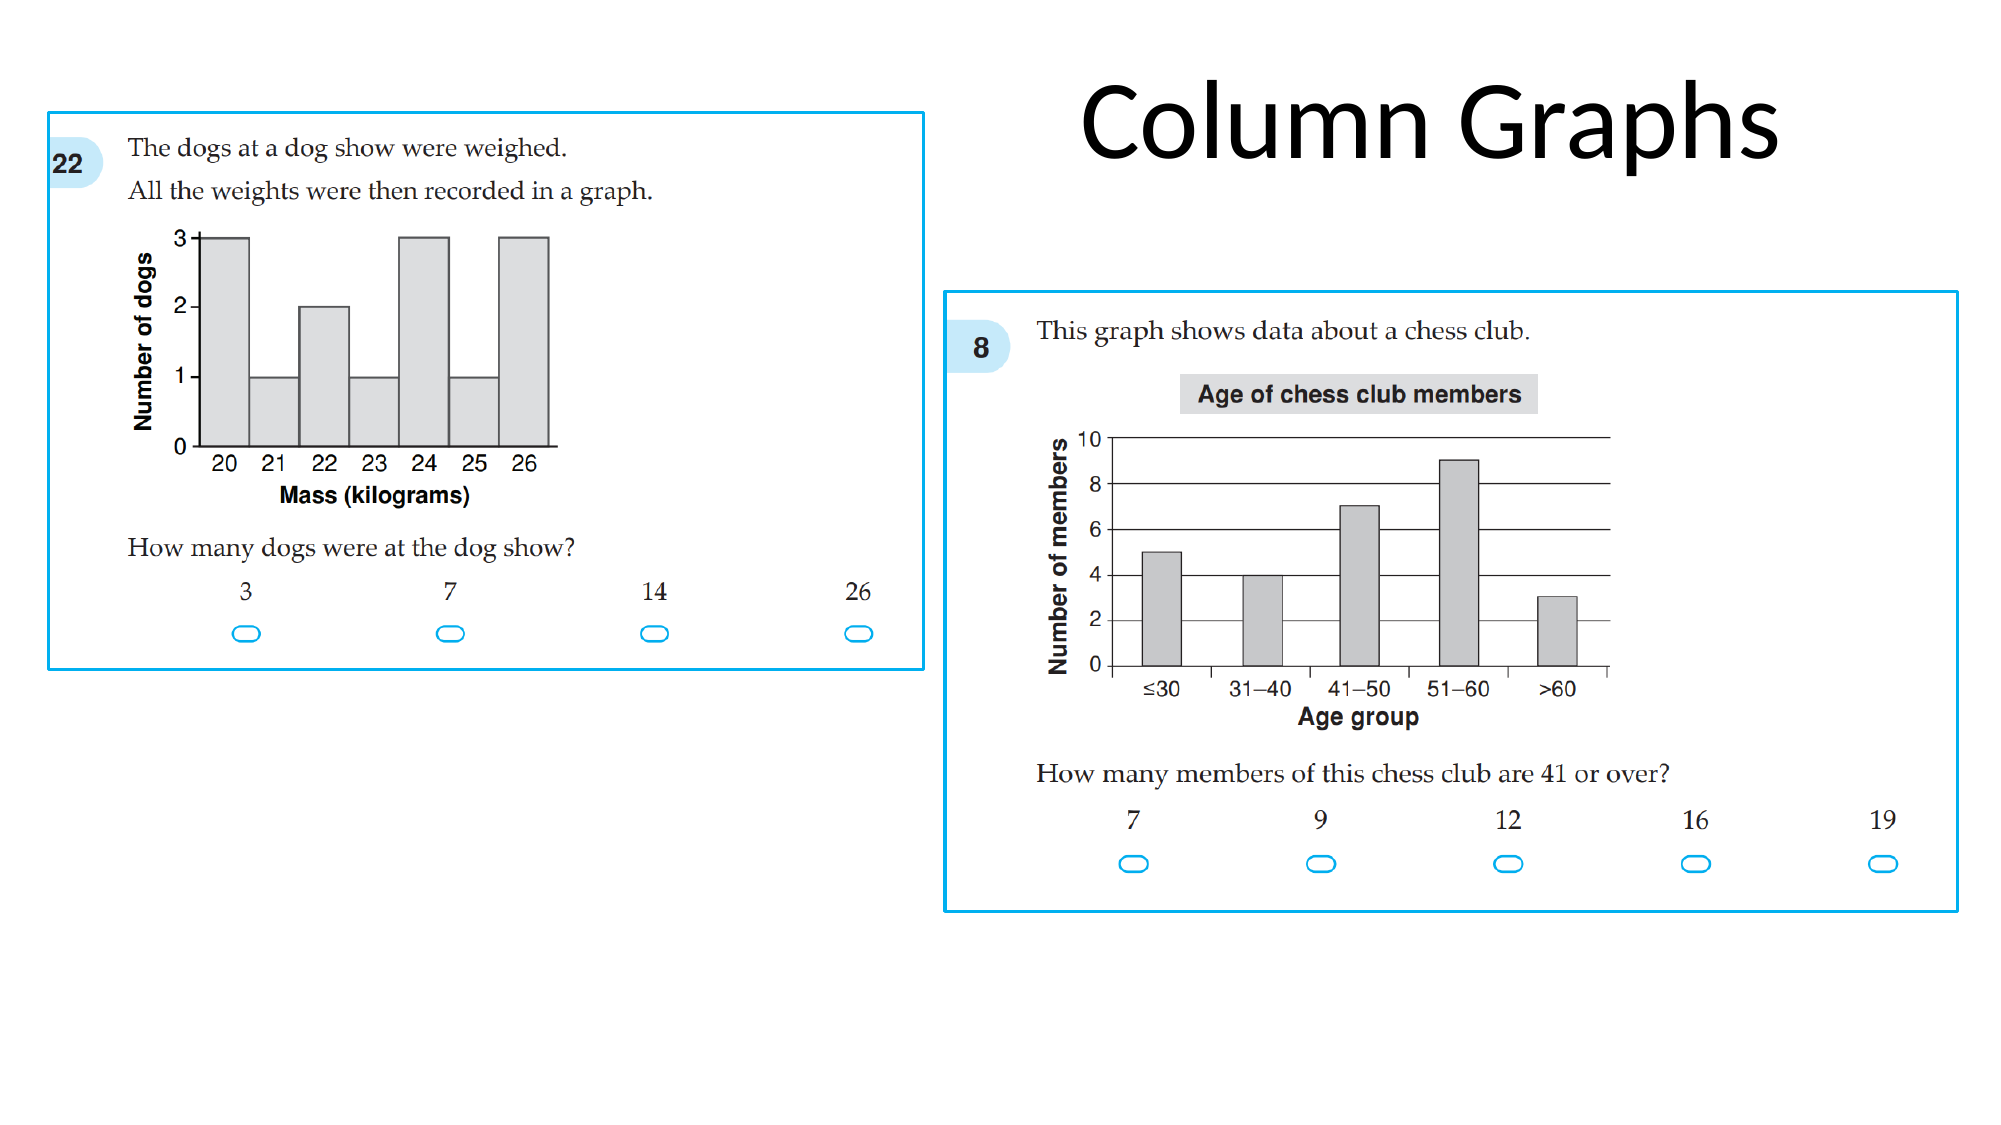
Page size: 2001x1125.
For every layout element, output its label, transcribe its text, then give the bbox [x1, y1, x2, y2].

picture [948, 294, 1955, 909]
text_box Column Graphs [1064, 38, 1798, 189]
picture [51, 115, 921, 667]
